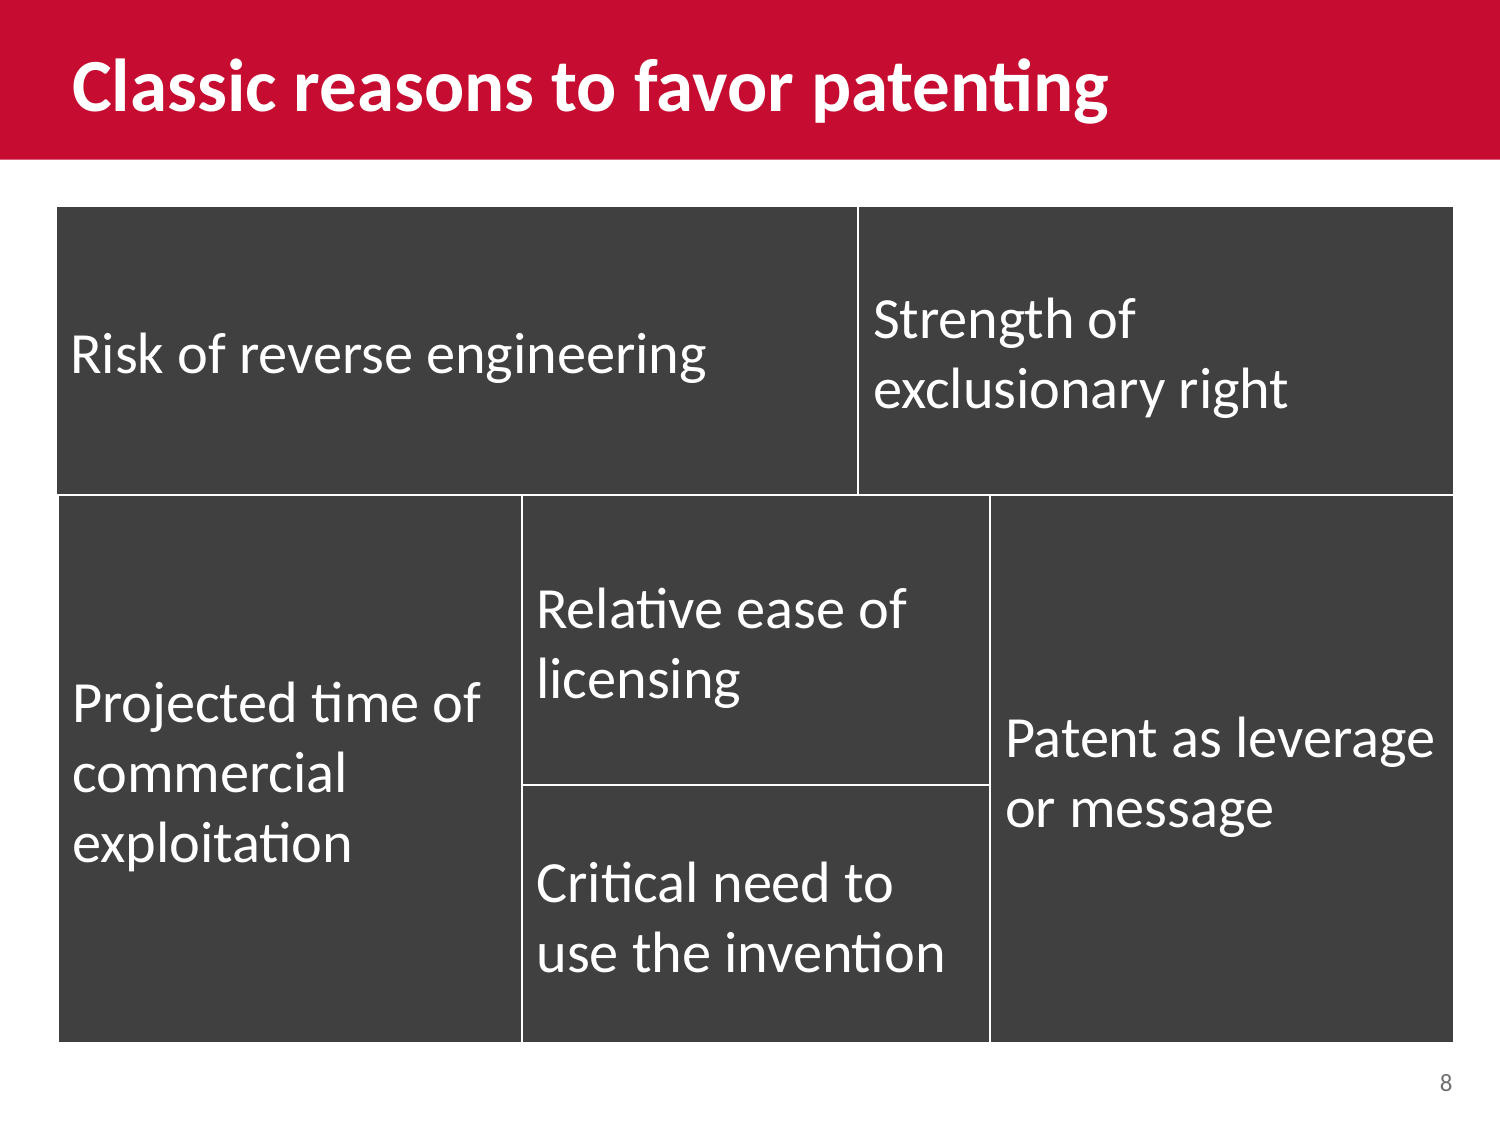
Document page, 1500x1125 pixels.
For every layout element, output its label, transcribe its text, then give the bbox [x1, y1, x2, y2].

text_box [0, 0, 1500, 161]
slide_number 8 [1425, 1058, 1500, 1119]
text_box Classic reasons to favor patenting [57, 29, 1454, 135]
text_box Critical need to use the invention [521, 784, 989, 1044]
text_box Risk of reverse engineering [54, 205, 857, 496]
text_box Patent as leverage or message [989, 494, 1455, 1044]
text_box Strength of exclusionary right [857, 205, 1455, 494]
text_box Projected time of commercial exploitation [57, 494, 521, 1044]
text_box Relative ease of licensing [521, 494, 989, 784]
